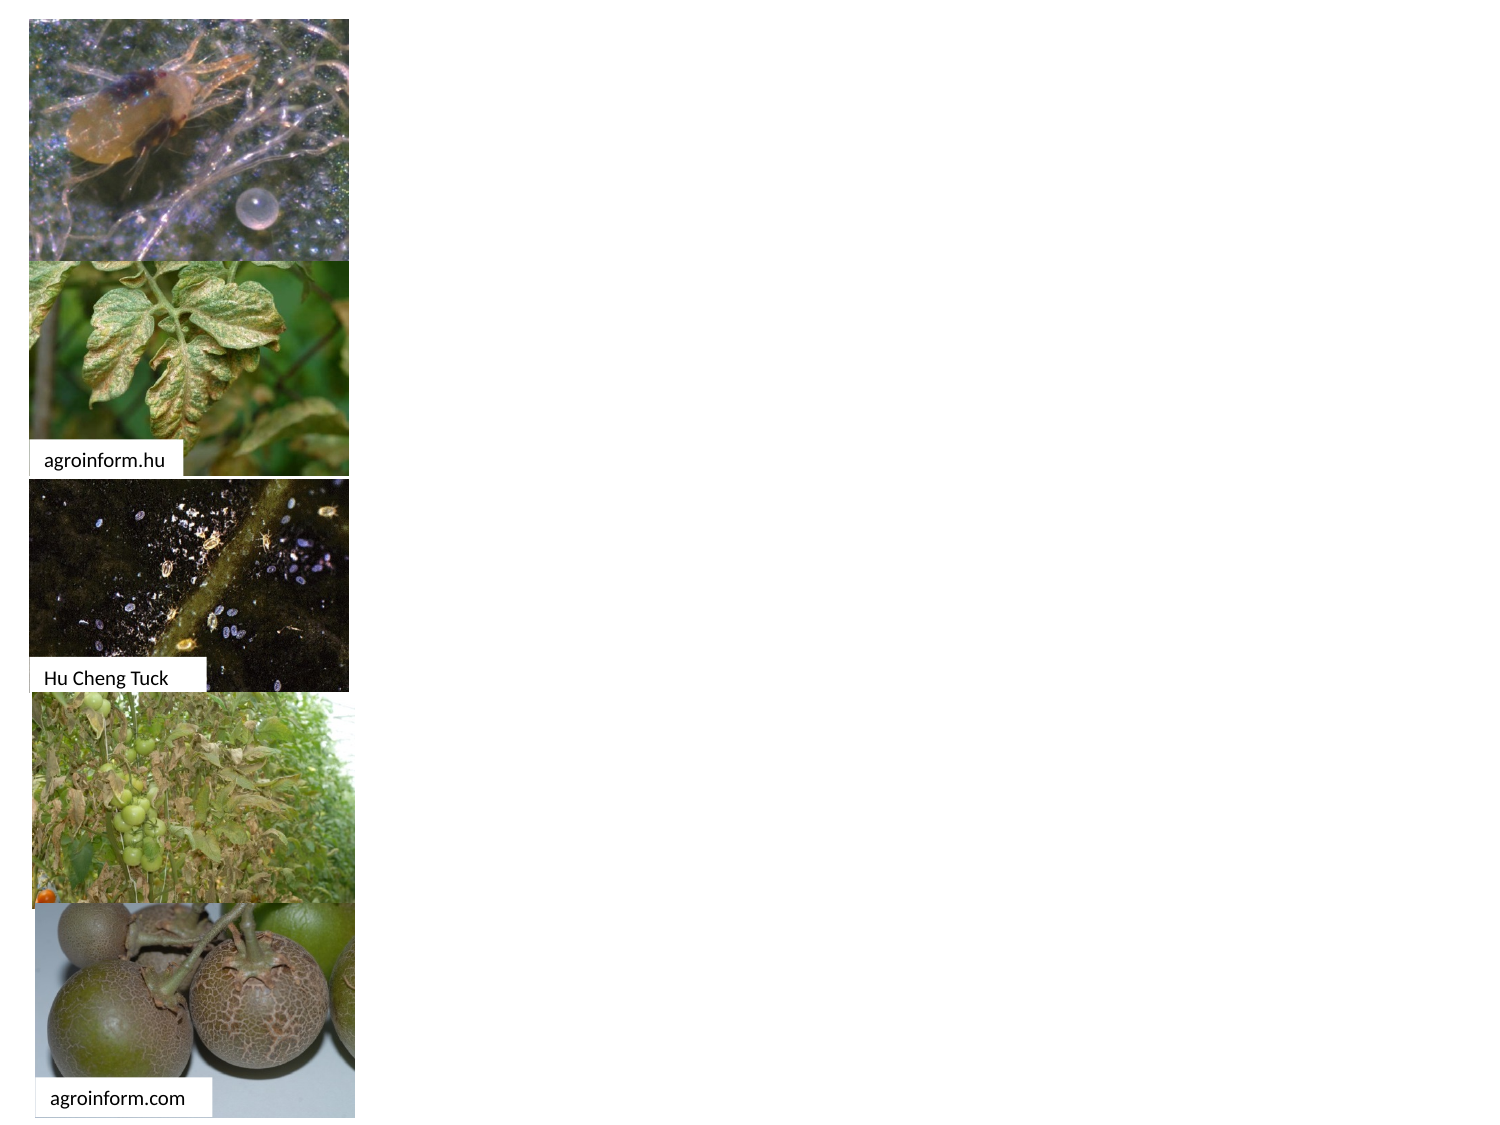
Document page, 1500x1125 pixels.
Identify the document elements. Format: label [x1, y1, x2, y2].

picture [29, 479, 355, 1118]
picture [29, 18, 349, 476]
